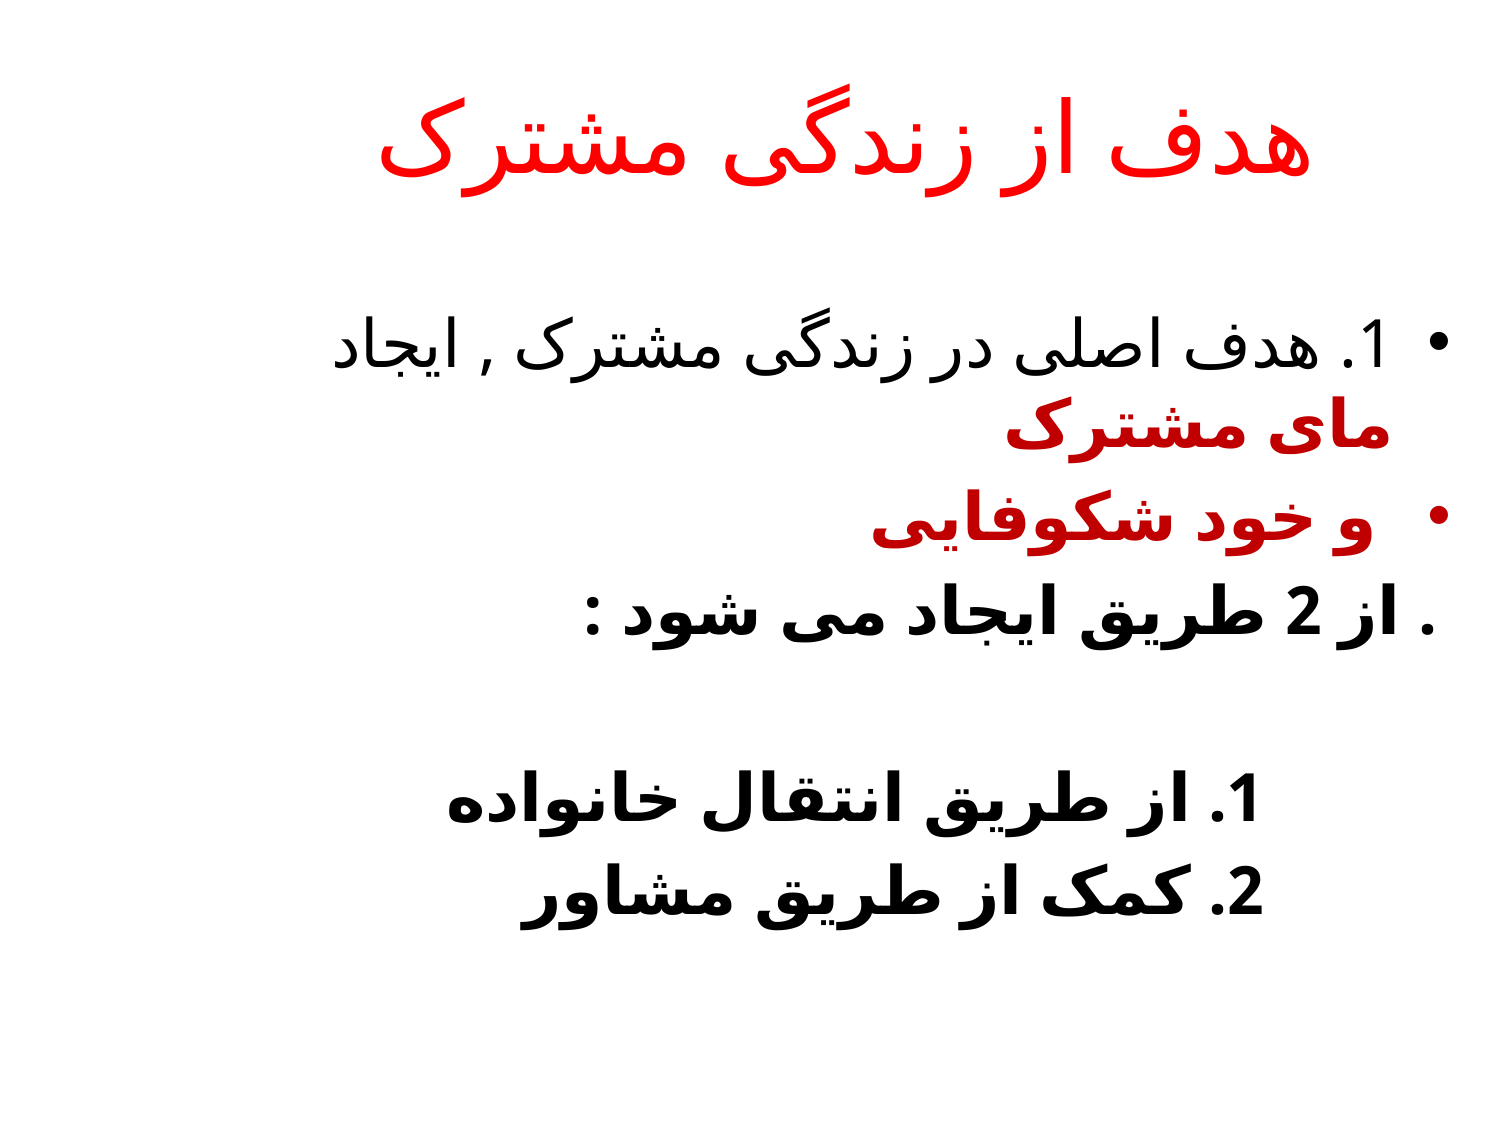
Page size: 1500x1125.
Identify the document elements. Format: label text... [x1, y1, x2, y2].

list هدف از زندگی مشترک 1. هدف اصلی در زندگی مشترک , ایجاد مای مشترک و خود شکوفایی . از 2 طریق ایجاد می شود : 1. از طریق انتقال خانواده 2. کمک از طریق مشاور [200, 66, 1466, 1125]
